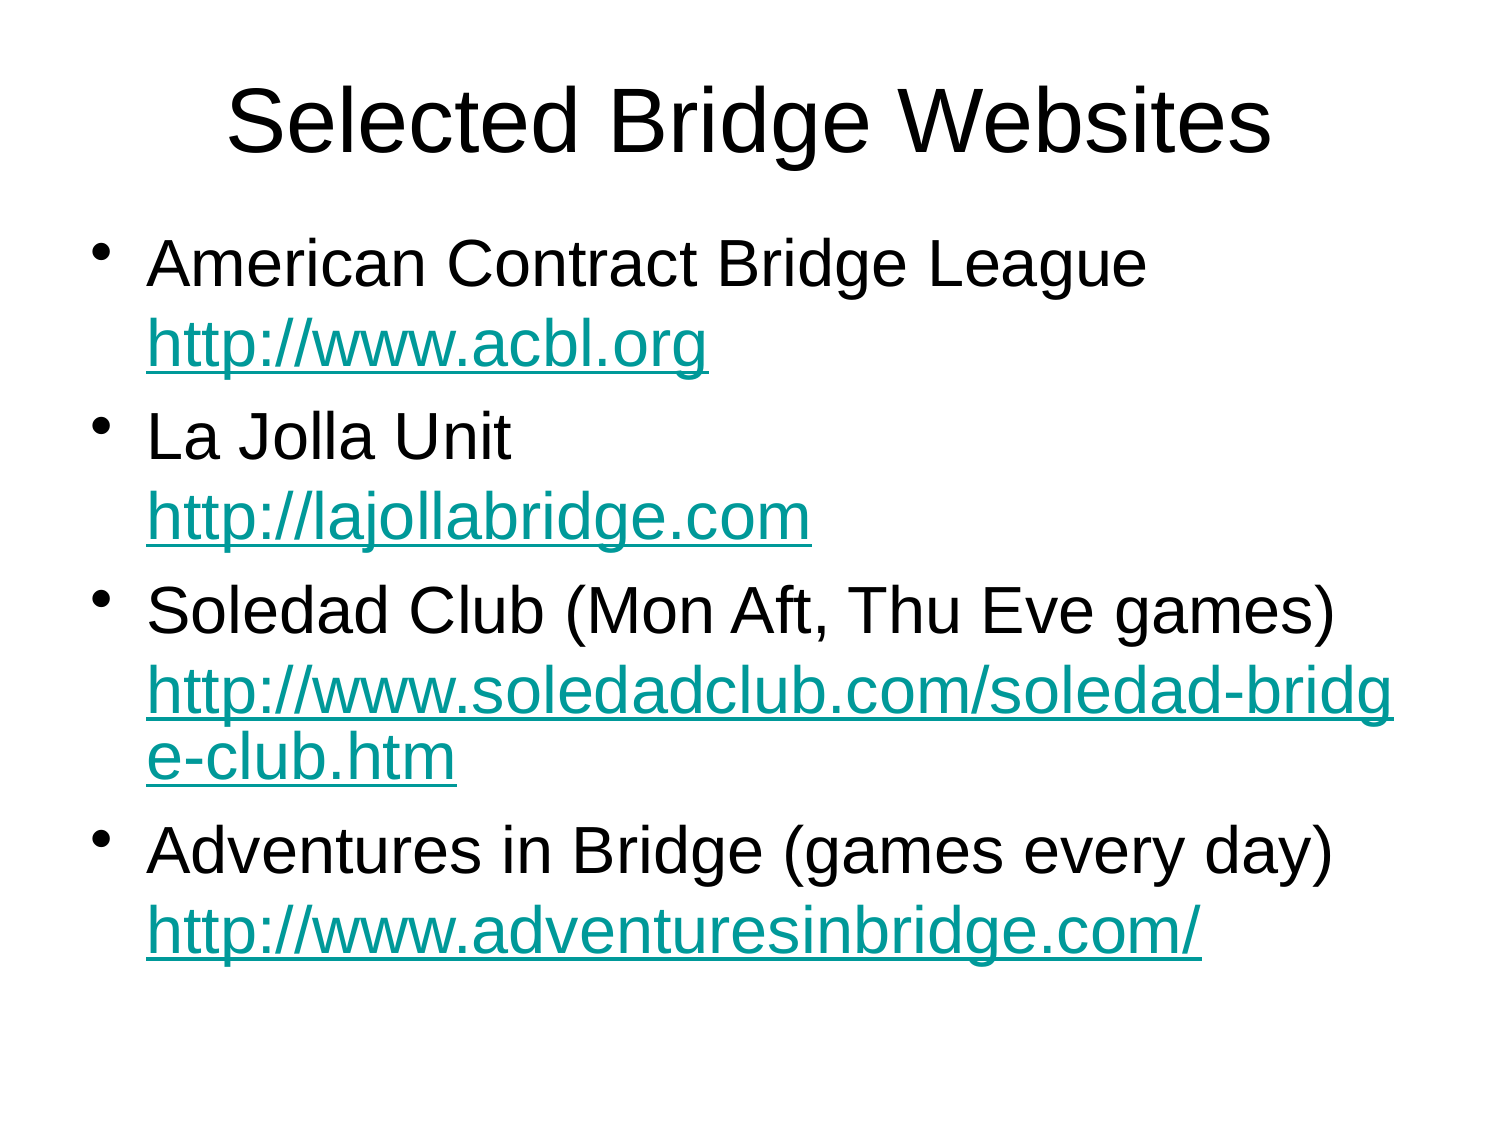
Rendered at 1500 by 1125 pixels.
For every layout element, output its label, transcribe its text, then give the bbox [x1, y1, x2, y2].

list American Contract Bridge League http://www.acbl.org La Jolla Unit http://lajollabridge.com Soledad Club (Mon Aft, Thu Eve games) http://www.soledadclub.com/soledad-bridge-club.htm Adventures in Bridge (games every day) http://www.adventuresinbridge.com/ [74, 212, 1426, 1006]
title Selected Bridge Websites [74, 44, 1426, 188]
